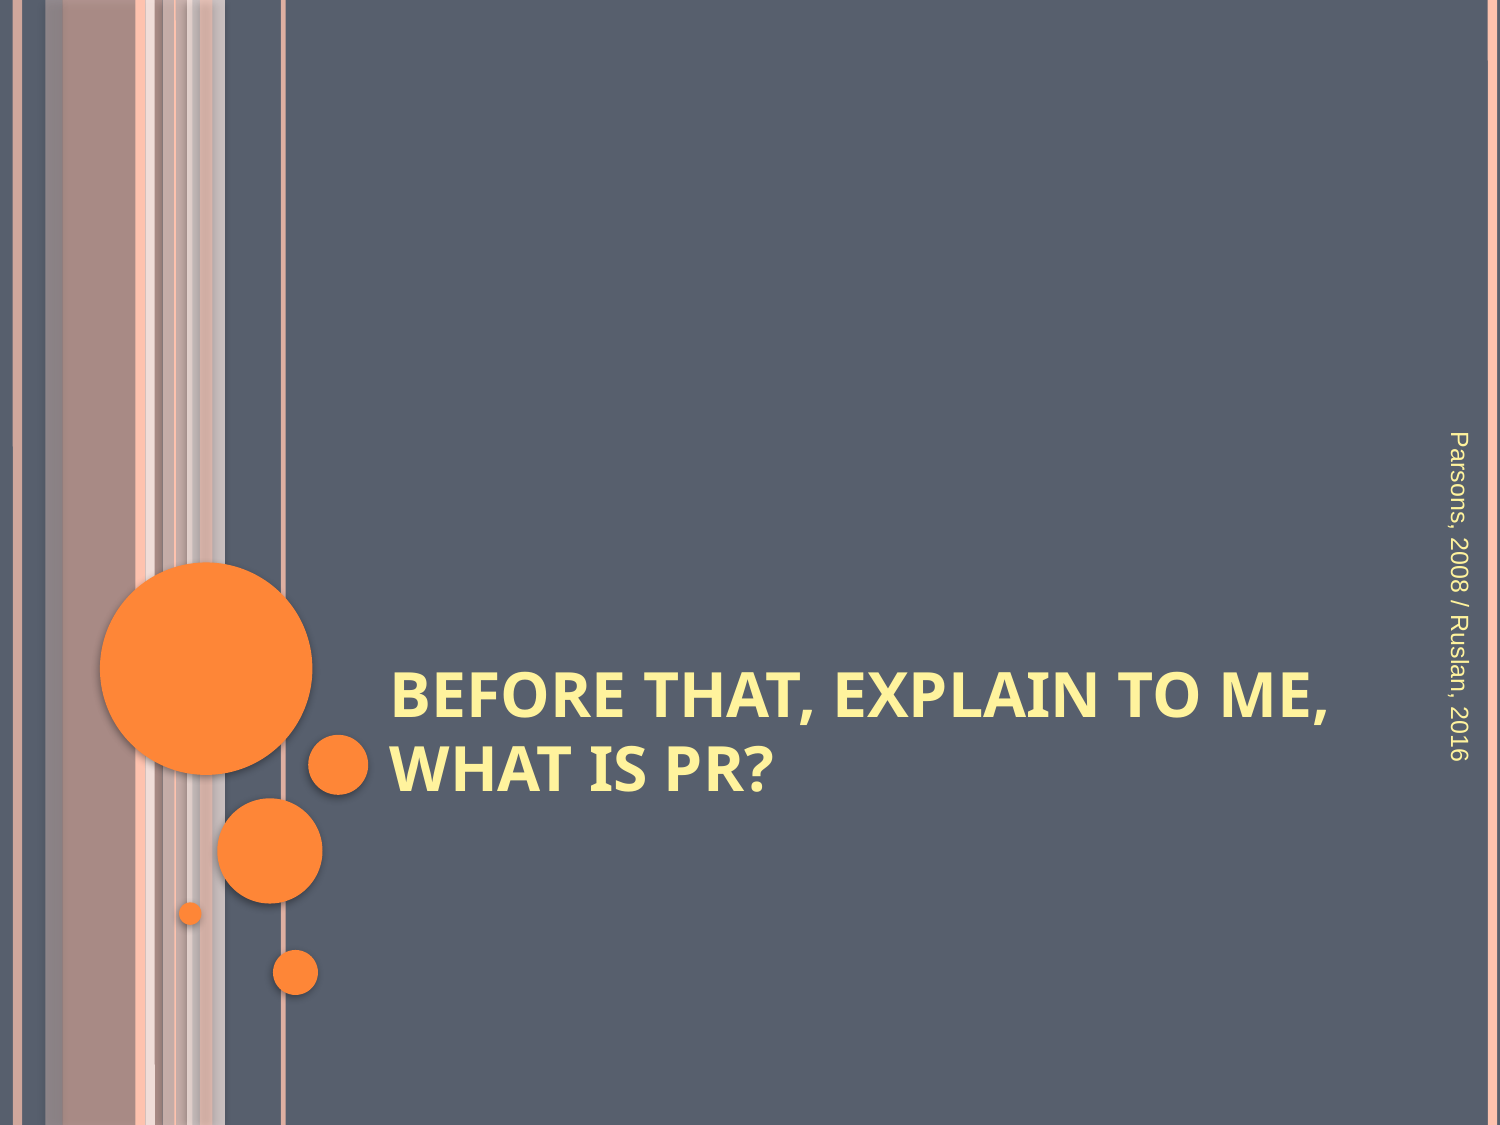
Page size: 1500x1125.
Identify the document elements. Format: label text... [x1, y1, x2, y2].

footer Parsons, 2008 / Ruslan, 2016 [1429, 416, 1493, 1017]
title Before that, explain to me, WHAT IS PR? [375, 474, 1388, 812]
